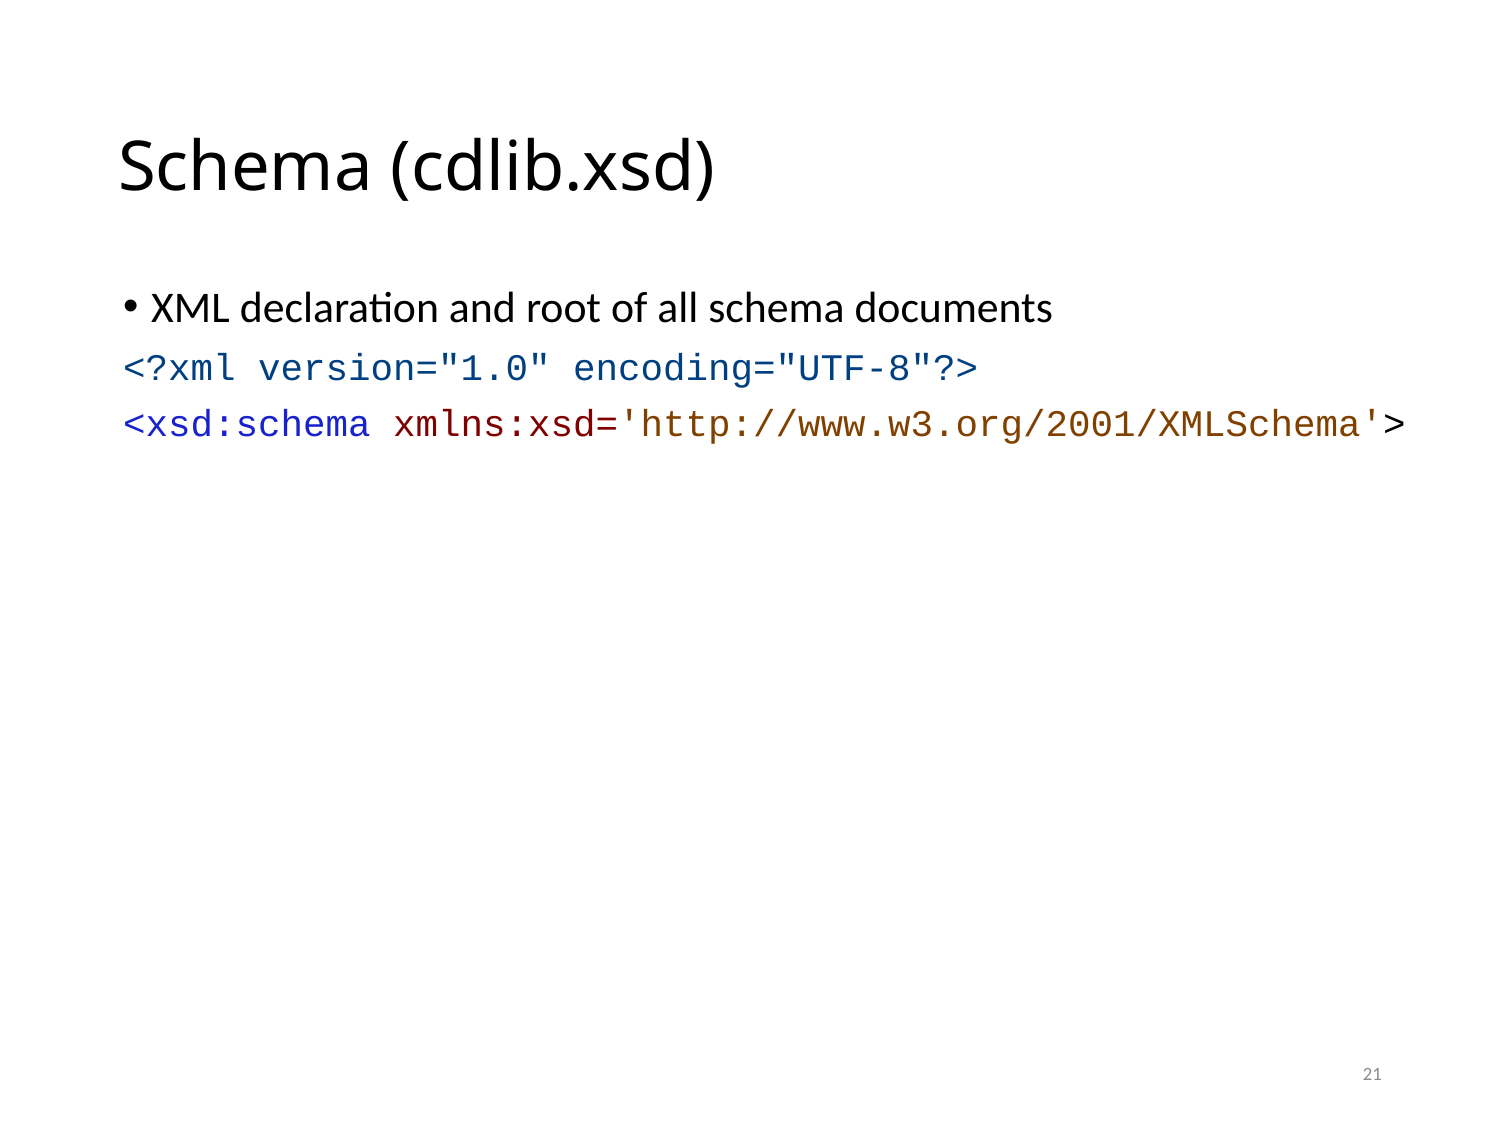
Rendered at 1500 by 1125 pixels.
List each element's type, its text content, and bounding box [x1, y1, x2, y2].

list XML declaration and root of all schema documents <?xml version="1.0" encoding="UTF-8"?> <xsd:schema xmlns:xsd='http://www.w3.org/2001/XMLSchema'> [108, 277, 1434, 953]
title Schema (cdlib.xsd) [103, 59, 1397, 278]
slide_number 21 [1059, 1042, 1397, 1103]
